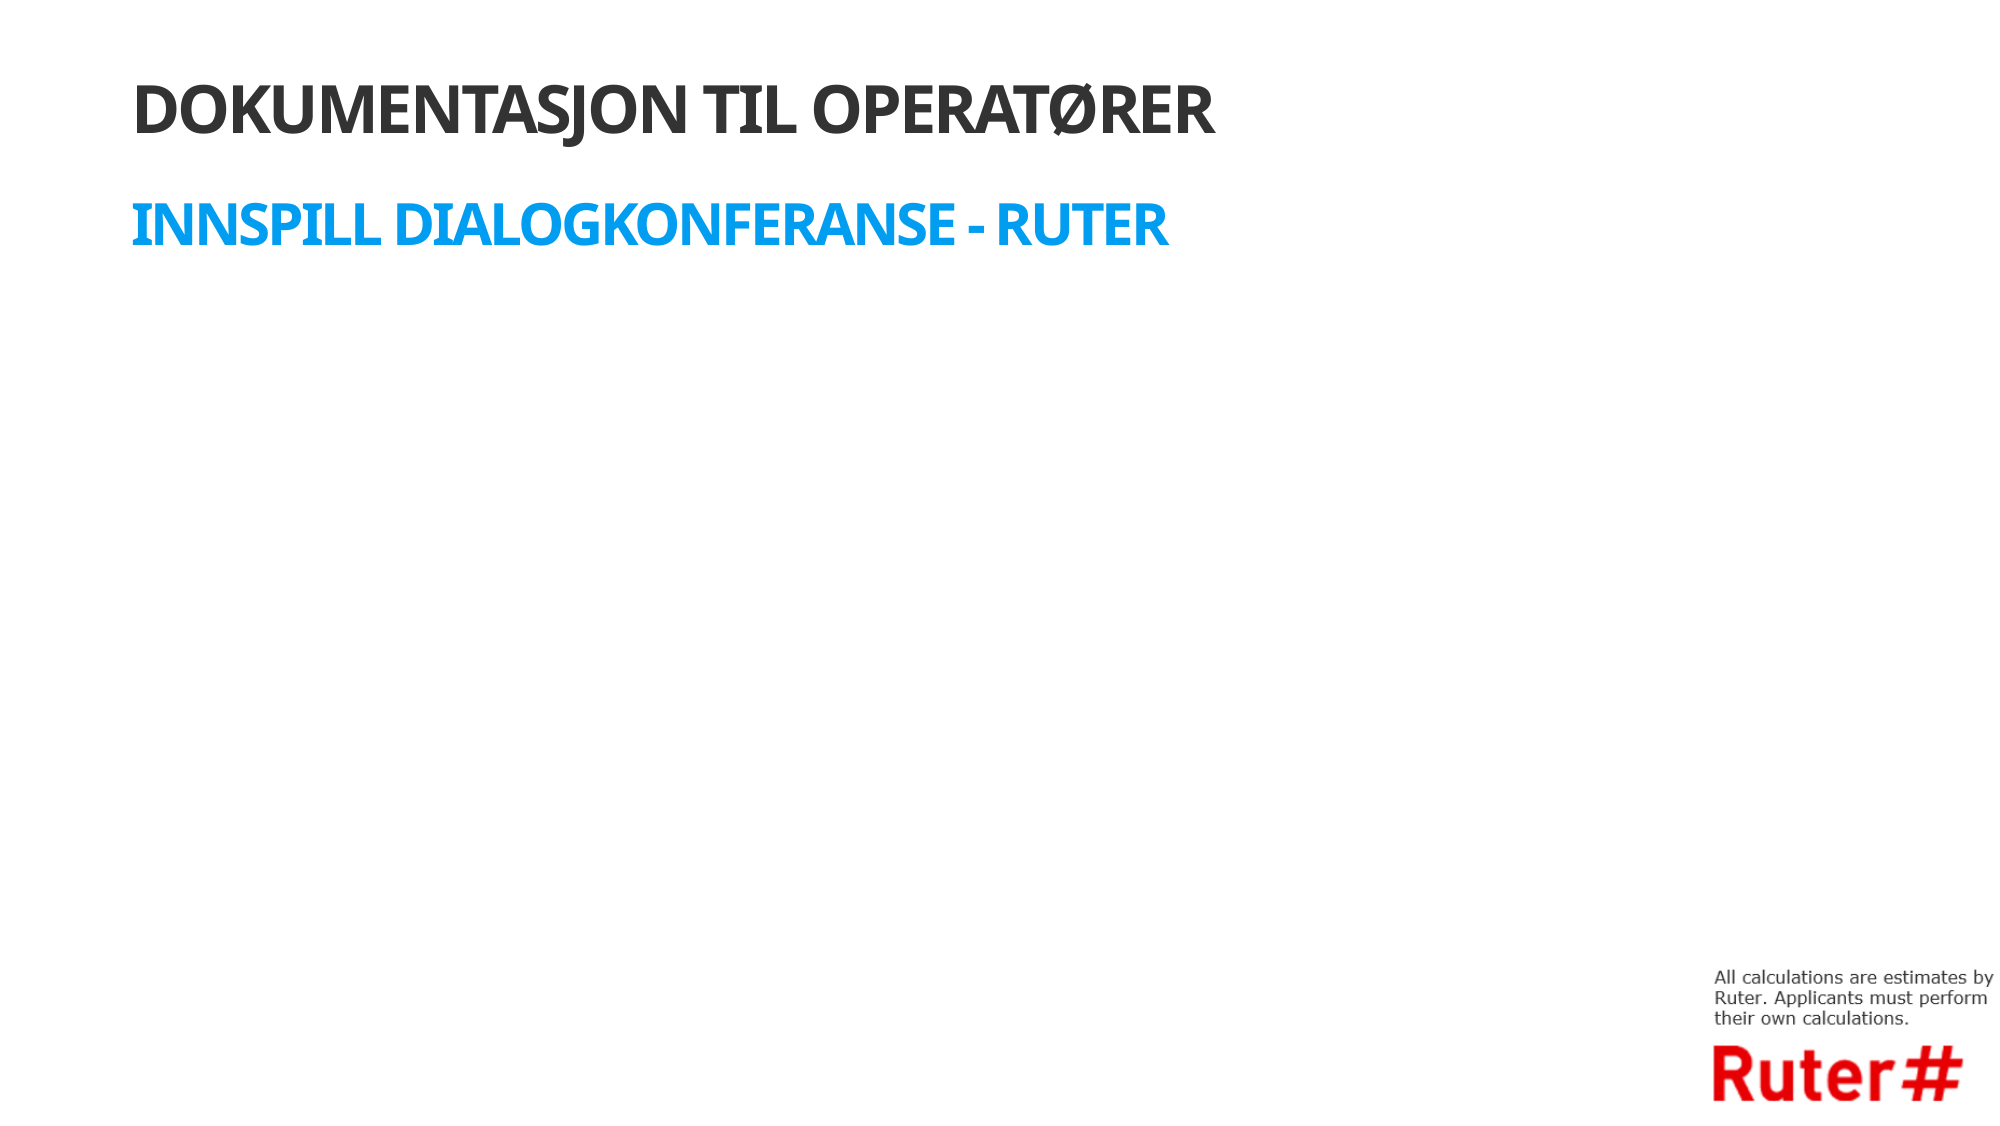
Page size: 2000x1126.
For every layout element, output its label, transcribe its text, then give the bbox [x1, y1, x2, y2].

picture [1694, 945, 2000, 1114]
title Dokumentasjon til operatører [130, 66, 1735, 180]
subtitle Innspill dialogkonferanse - Ruter [130, 186, 1735, 393]
